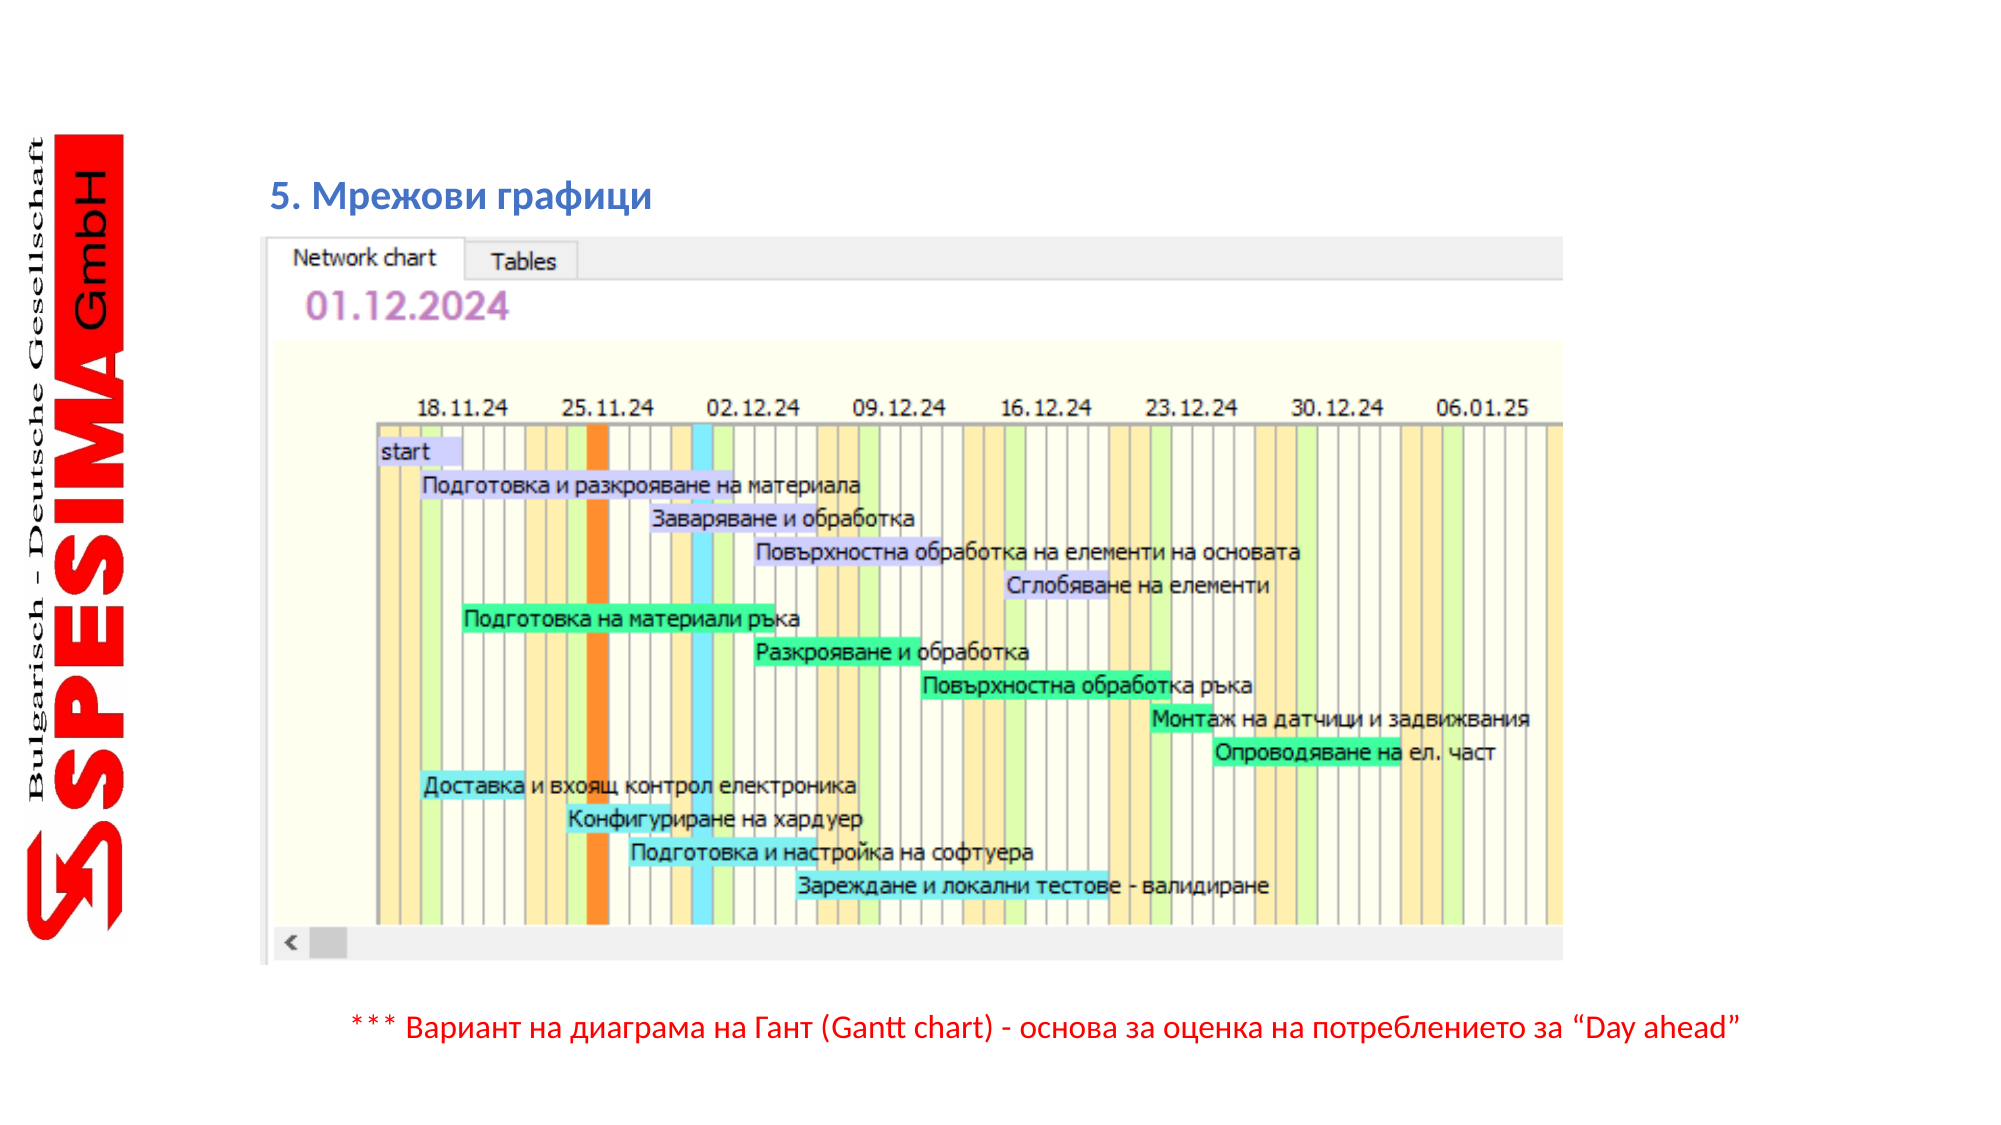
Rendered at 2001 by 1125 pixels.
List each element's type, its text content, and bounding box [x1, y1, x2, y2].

text_box 5. Мрежови графици [254, 160, 669, 225]
text_box *** Вариант на диаграма на Гант (Gantt chart) - основа за оценка на потреблението за “Day ahead” [334, 997, 1757, 1053]
picture [0, 126, 1563, 965]
